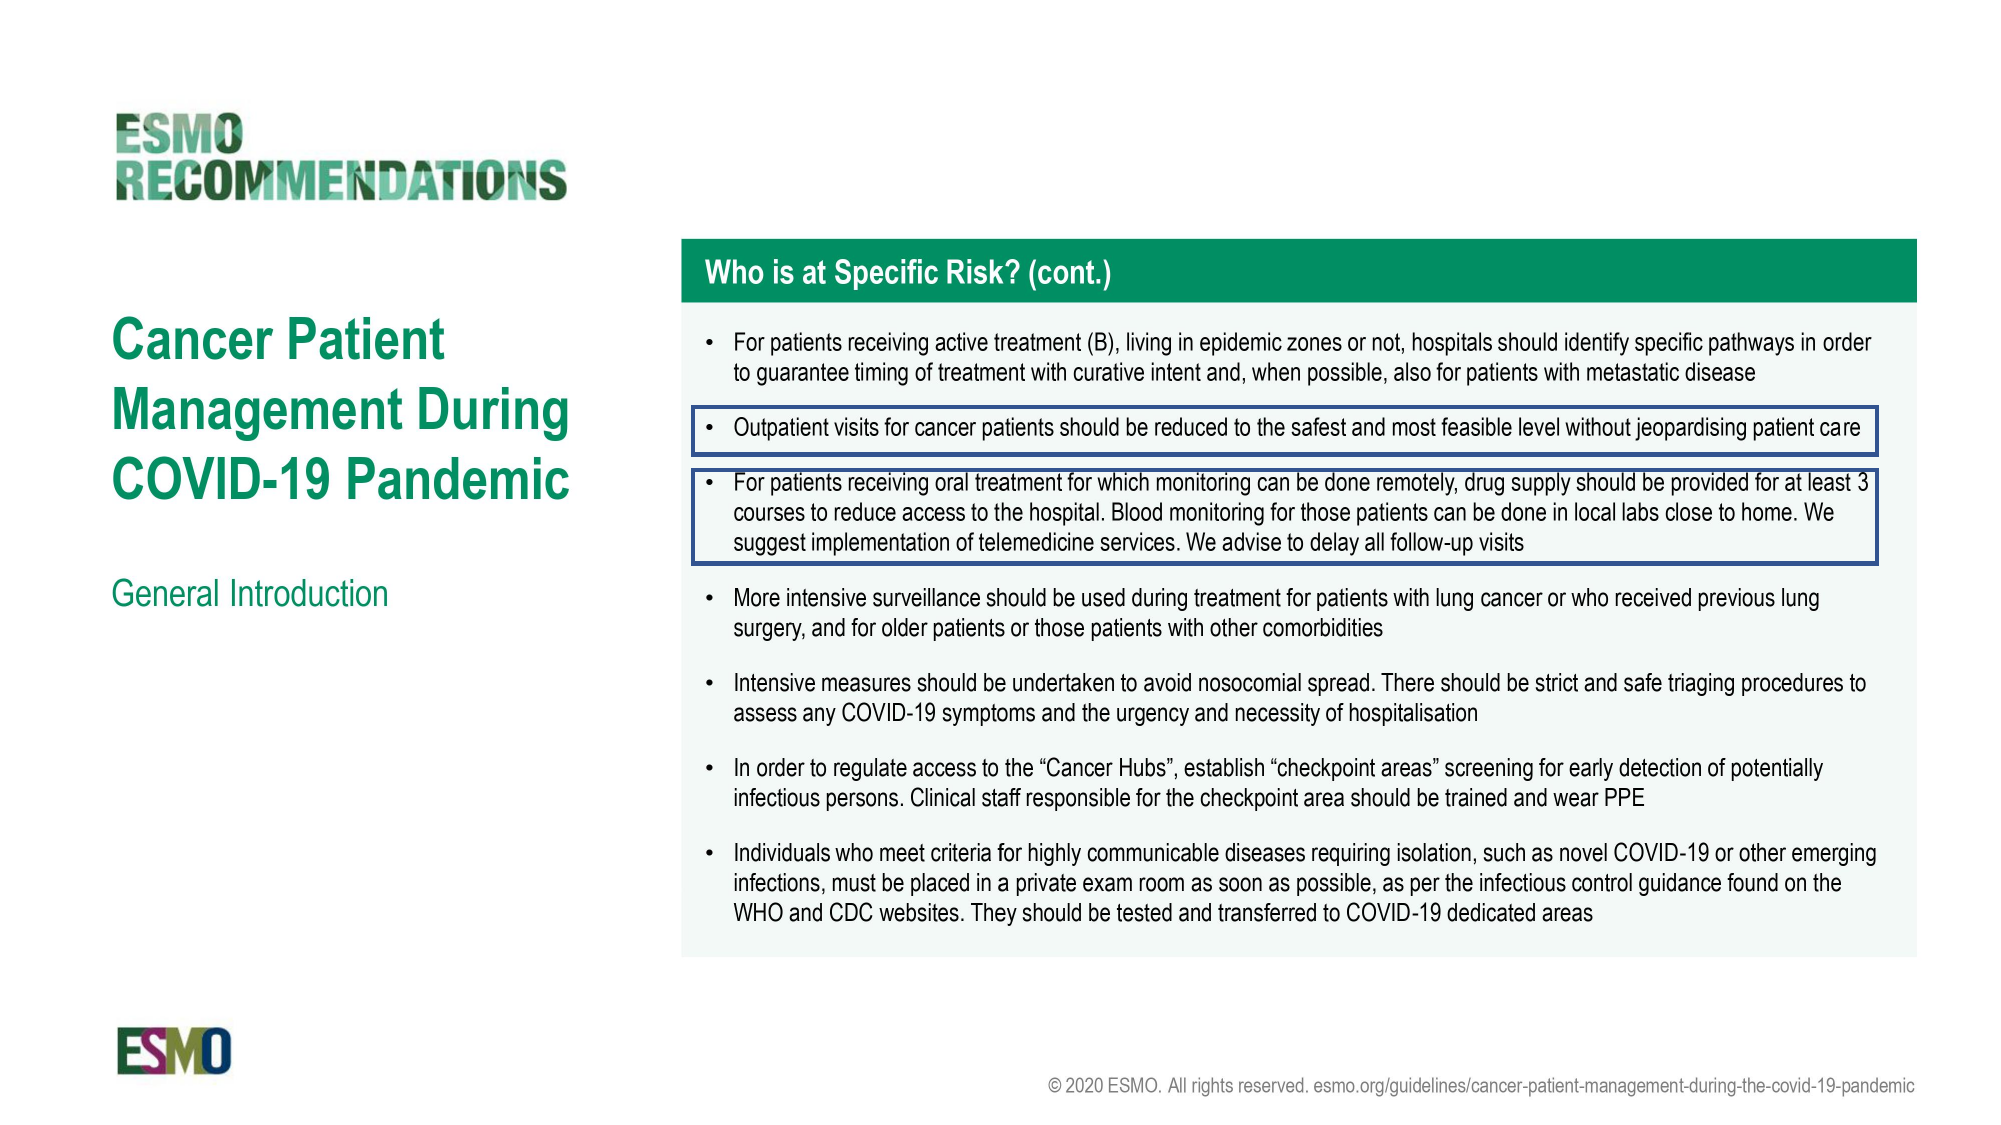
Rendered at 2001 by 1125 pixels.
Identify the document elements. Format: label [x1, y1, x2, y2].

text_box [692, 406, 1878, 455]
picture [0, 0, 2001, 1125]
text_box [692, 469, 1878, 565]
